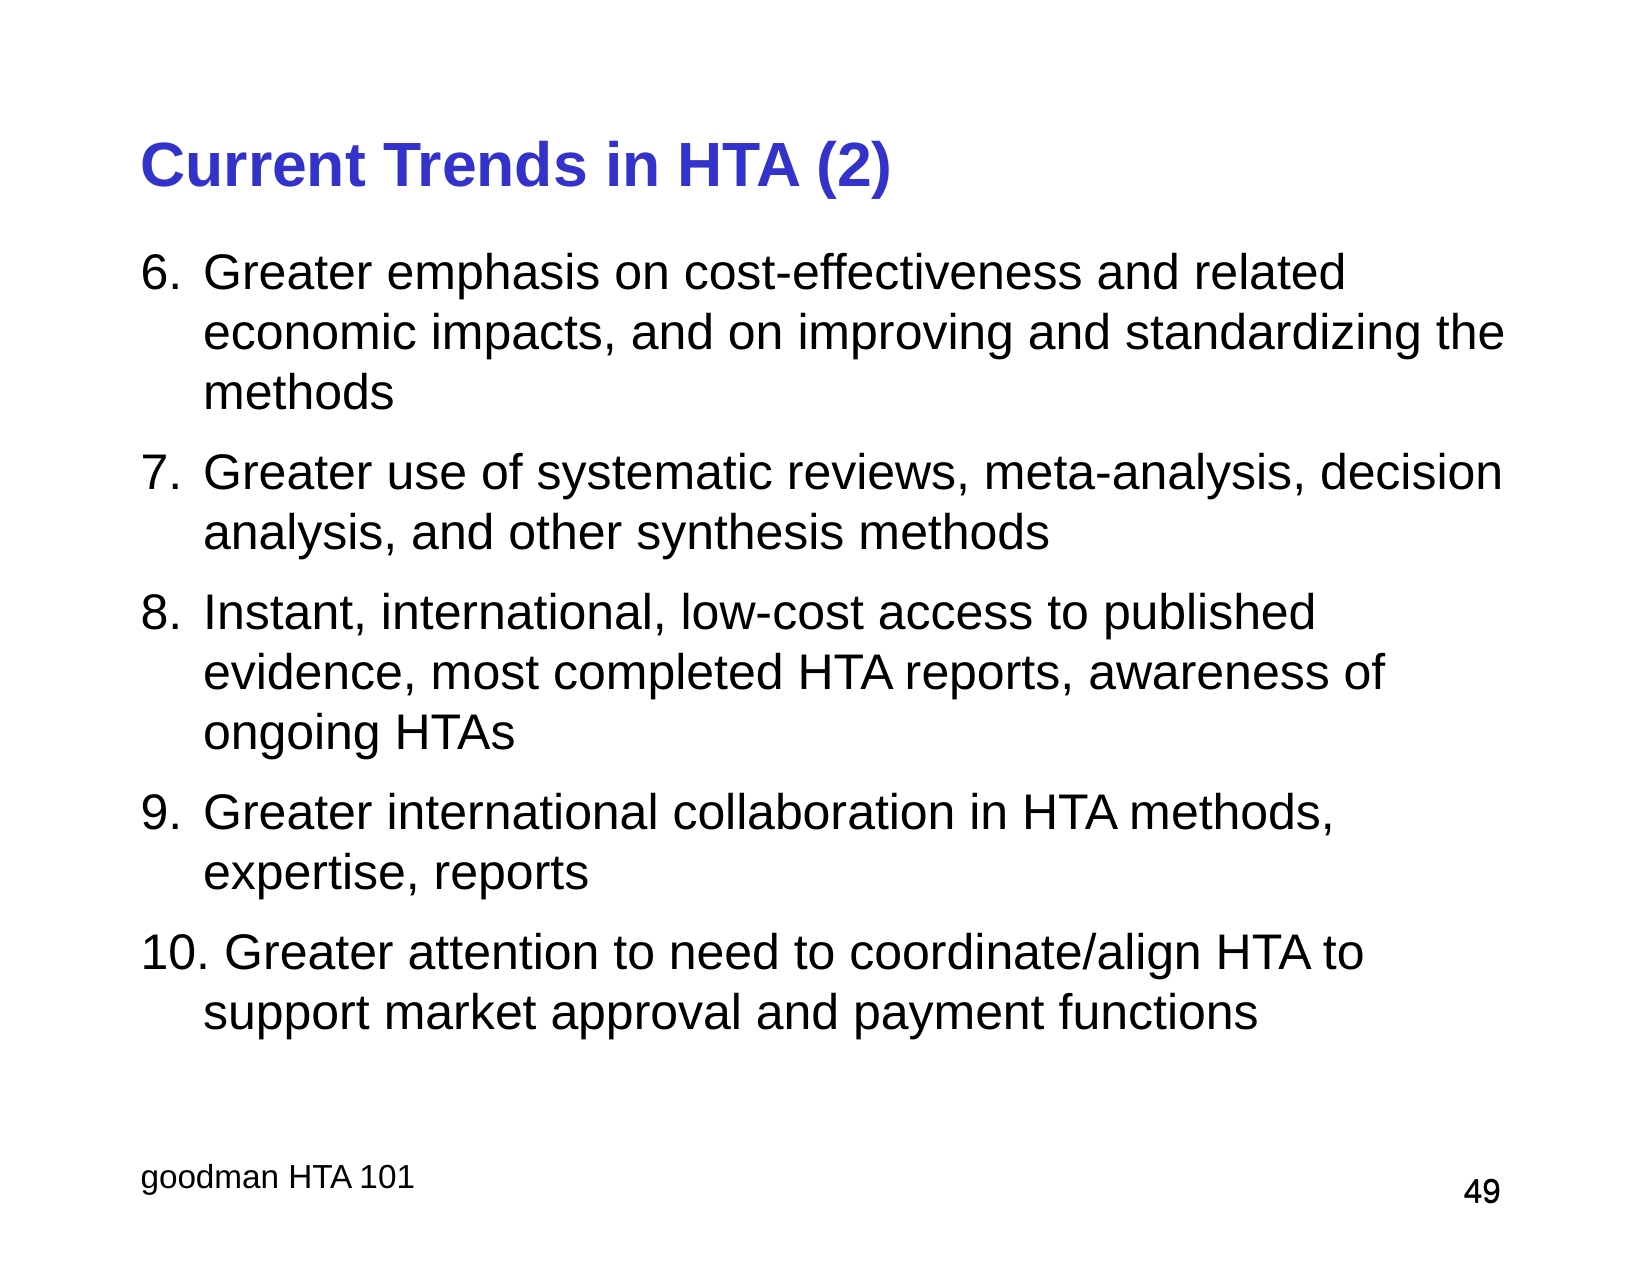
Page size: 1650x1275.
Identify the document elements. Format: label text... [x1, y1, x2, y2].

slide_number 49 [1182, 1161, 1526, 1247]
title Current Trends in HTA (2) [123, 67, 1527, 230]
list Greater emphasis on cost-effectiveness and related economic impacts, and on improving and standardizing the methods Greater use of systematic reviews, meta-analysis, decision analysis, and other synthesis methods Instant, international, low-cost access to published evidence, most completed HTA reports, awareness of ongoing HTAs Greater international collaboration in HTA methods, expertise, reports Greater attention to need to coordinate/align HTA to support market approval and payment functions [123, 230, 1527, 902]
